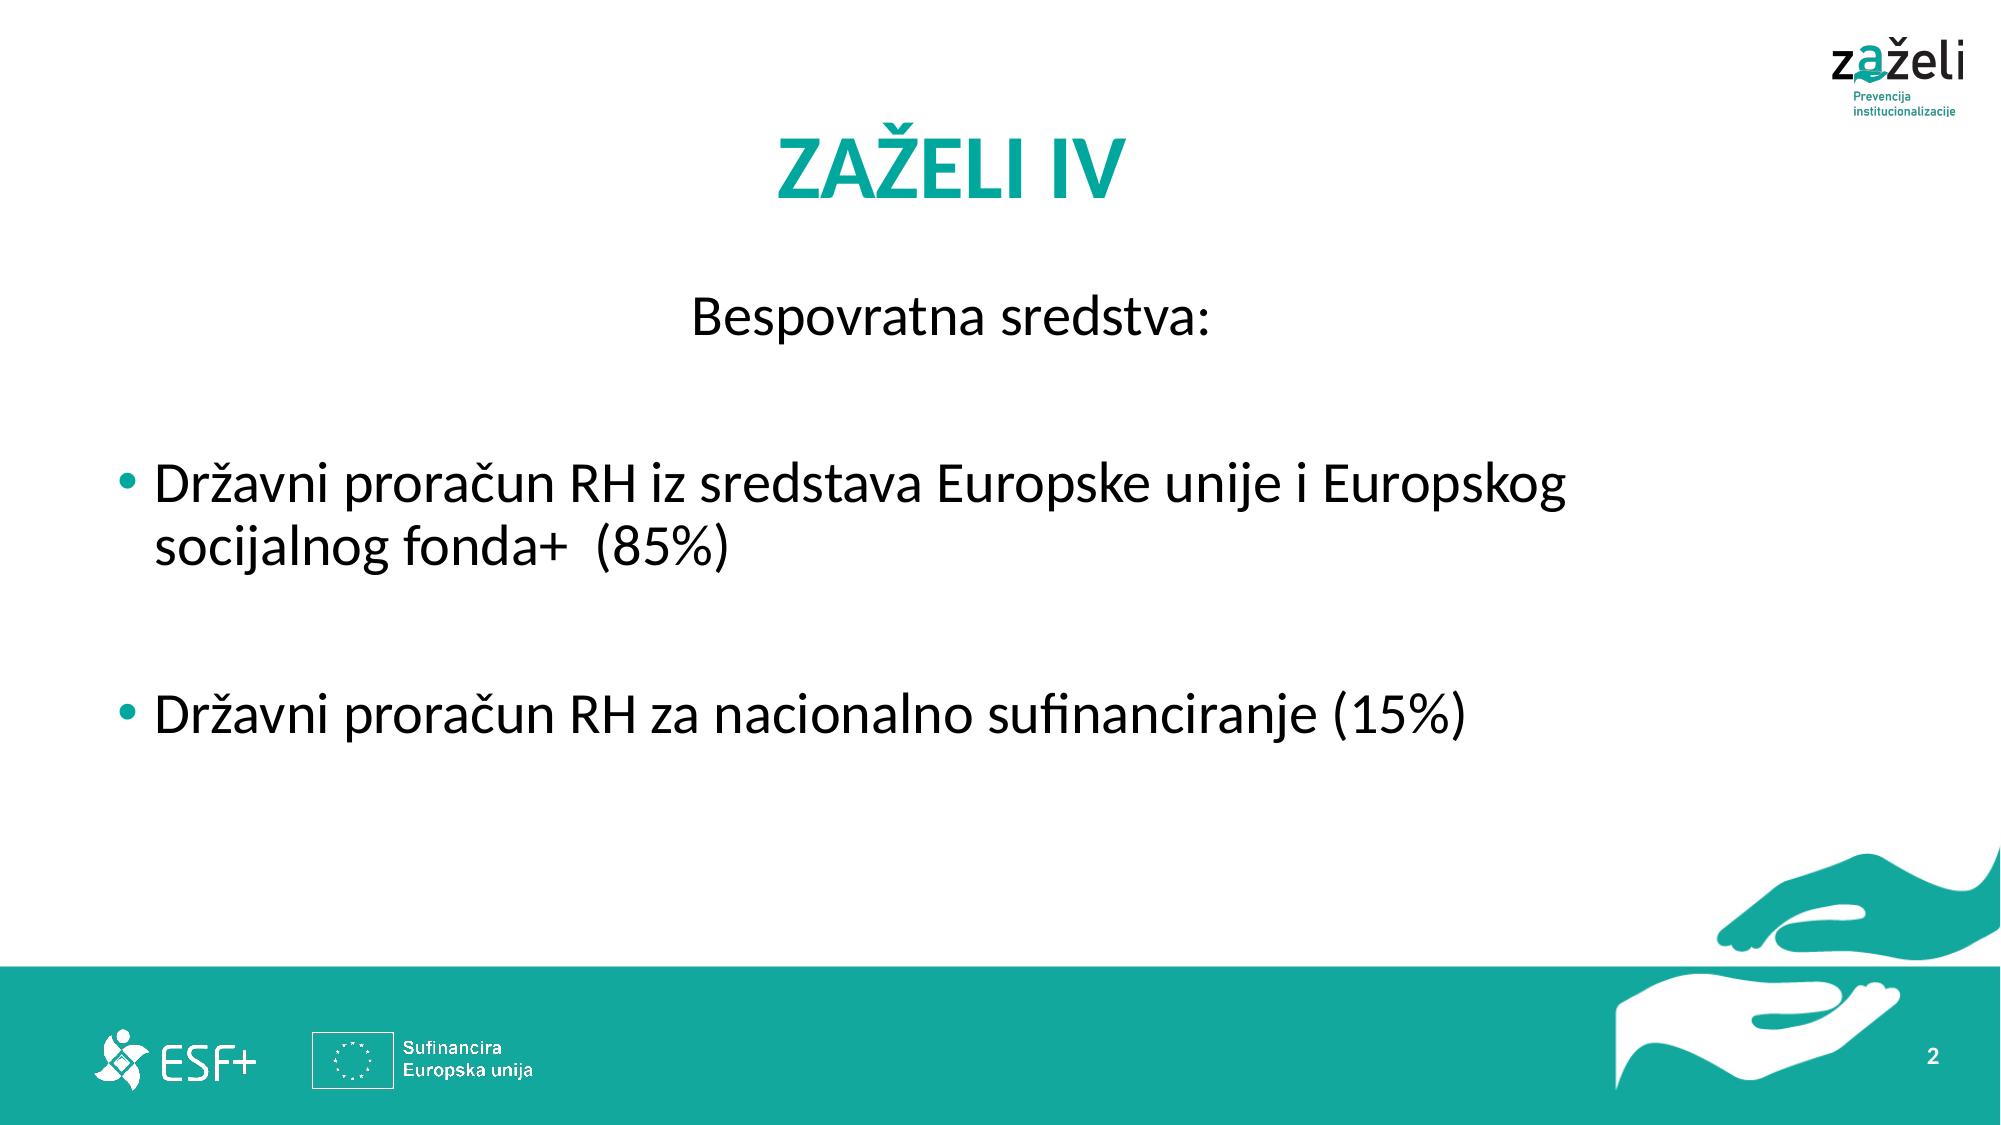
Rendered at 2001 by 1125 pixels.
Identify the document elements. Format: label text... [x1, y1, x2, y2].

list Bespovratna sredstva: Državni proračun RH iz sredstava Europske unije i Europskog socijalnog fonda+ (85%) Državni proračun RH za nacionalno sufinanciranje (15%) [102, 277, 1803, 892]
slide_number 2 [1859, 1024, 1955, 1085]
picture [0, 0, 2001, 1125]
title ZAŽELI IV [102, 59, 1803, 277]
